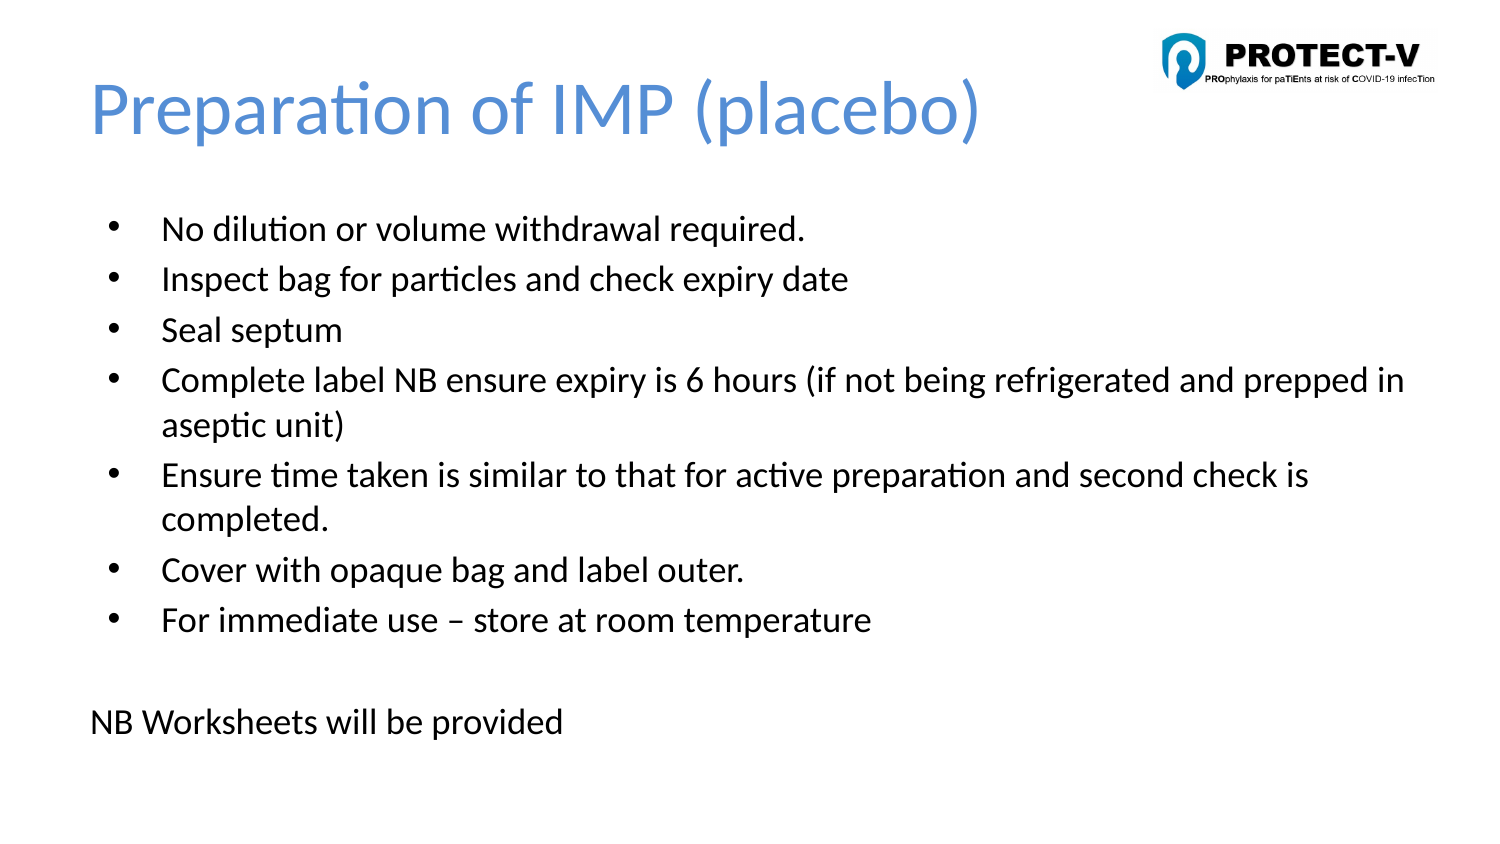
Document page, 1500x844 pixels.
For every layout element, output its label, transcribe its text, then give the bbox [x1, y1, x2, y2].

title Preparation of IMP (placebo) [75, 33, 1425, 175]
picture [1153, 27, 1439, 93]
list No dilution or volume withdrawal required. Inspect bag for particles and check expiry date Seal septum Complete label NB ensure expiry is 6 hours (if not being refrigerated and prepped in aseptic unit) Ensure time taken is similar to that for active preparation and second check is completed. Cover with opaque bag and label outer. For immediate use – store at room temperature NB Worksheets will be provided [75, 196, 1425, 754]
